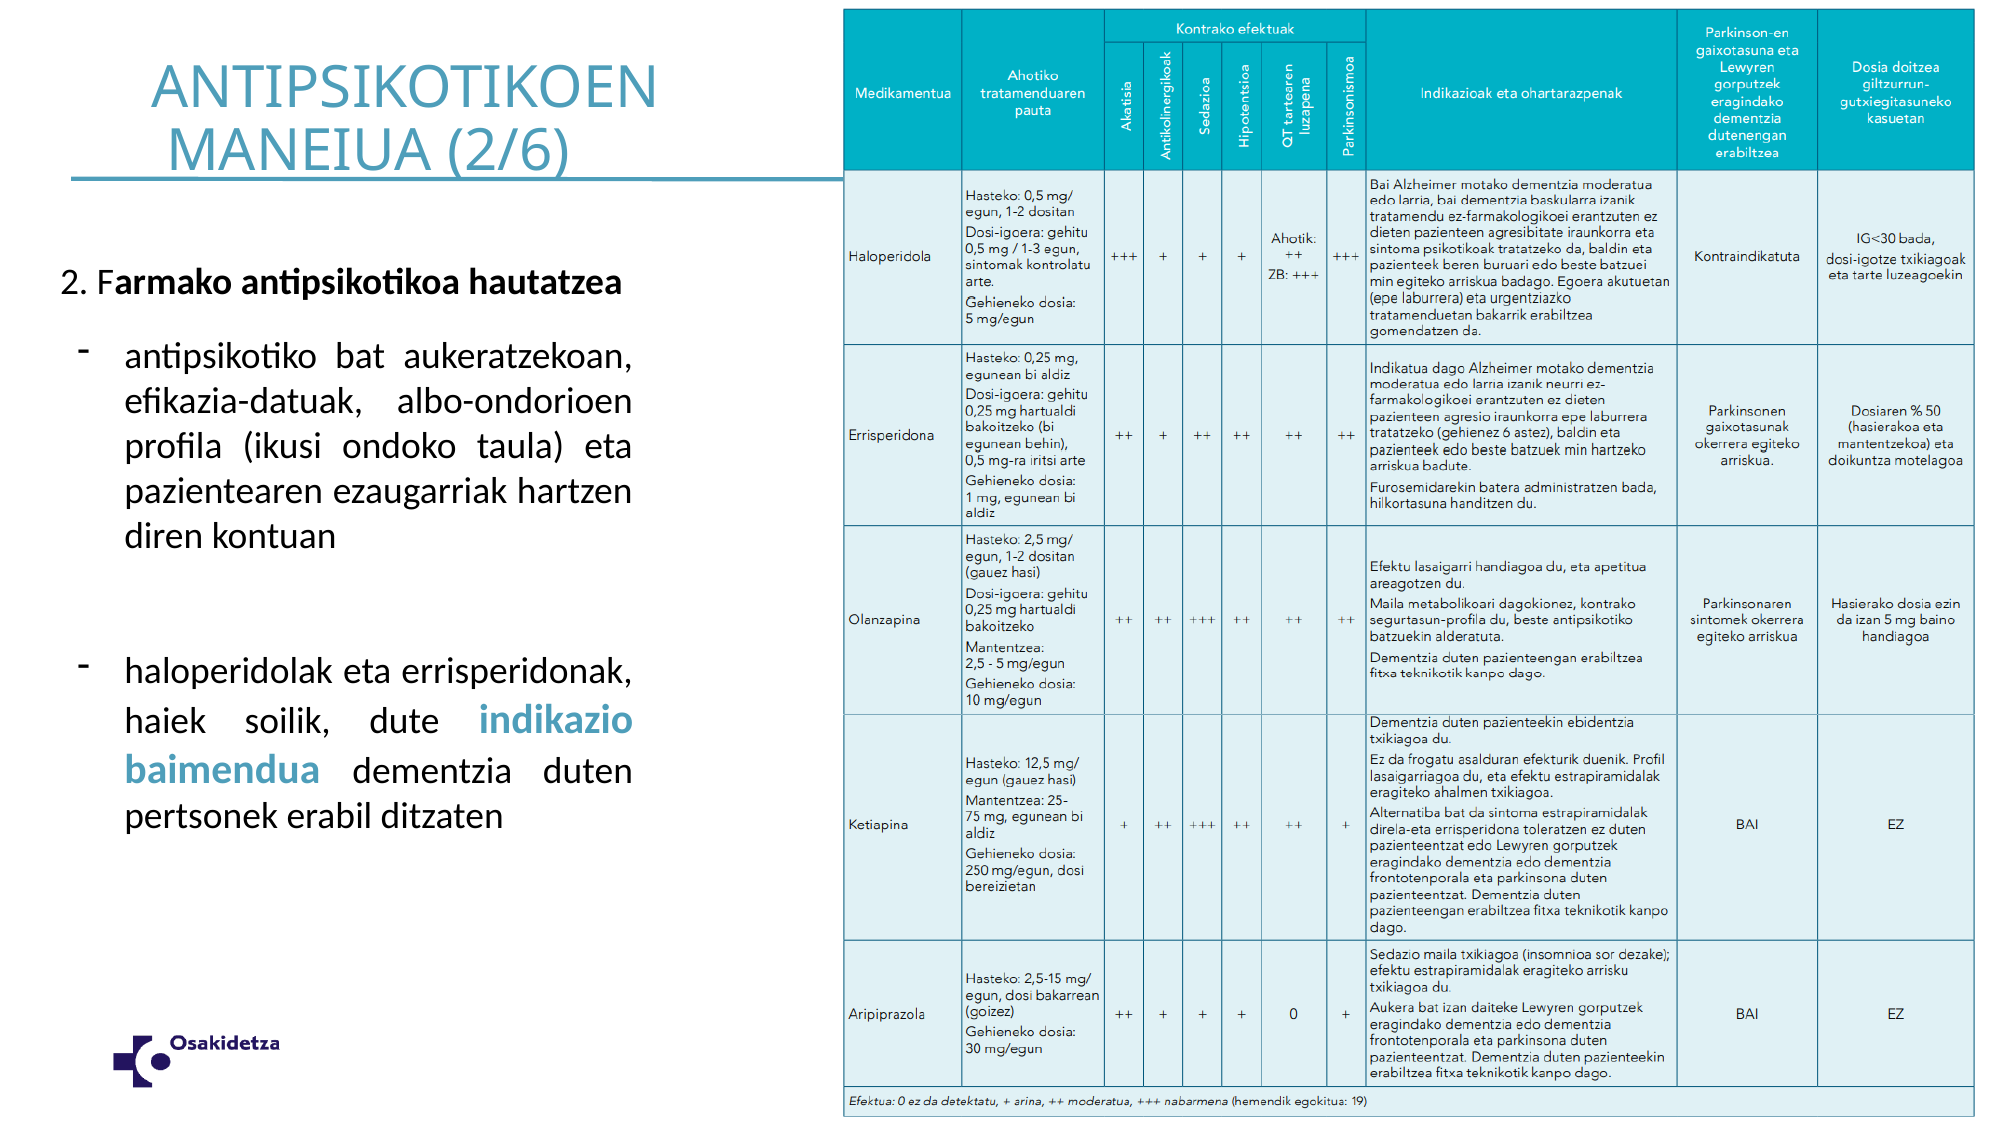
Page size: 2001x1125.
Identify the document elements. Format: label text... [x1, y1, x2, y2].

title ANTIPSIKOTIKOEN MANEIUA (2/6) [136, 59, 843, 177]
text_box antipsikotiko bat aukeratzekoan, efikazia-datuak, albo-ondorioen profila (ikusi ondoko taula) eta pazientearen ezaugarriak hartzen diren kontuan haloperidolak eta errisperidonak, haiek soilik, dute indikazio baimendua dementzia duten pertsonek erabil ditzaten [62, 324, 649, 889]
text_box 2. Farmako antipsikotikoa hautatzea [45, 249, 666, 310]
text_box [101, 1014, 843, 1110]
picture [843, 6, 1976, 1117]
text_box [210, 252, 843, 399]
